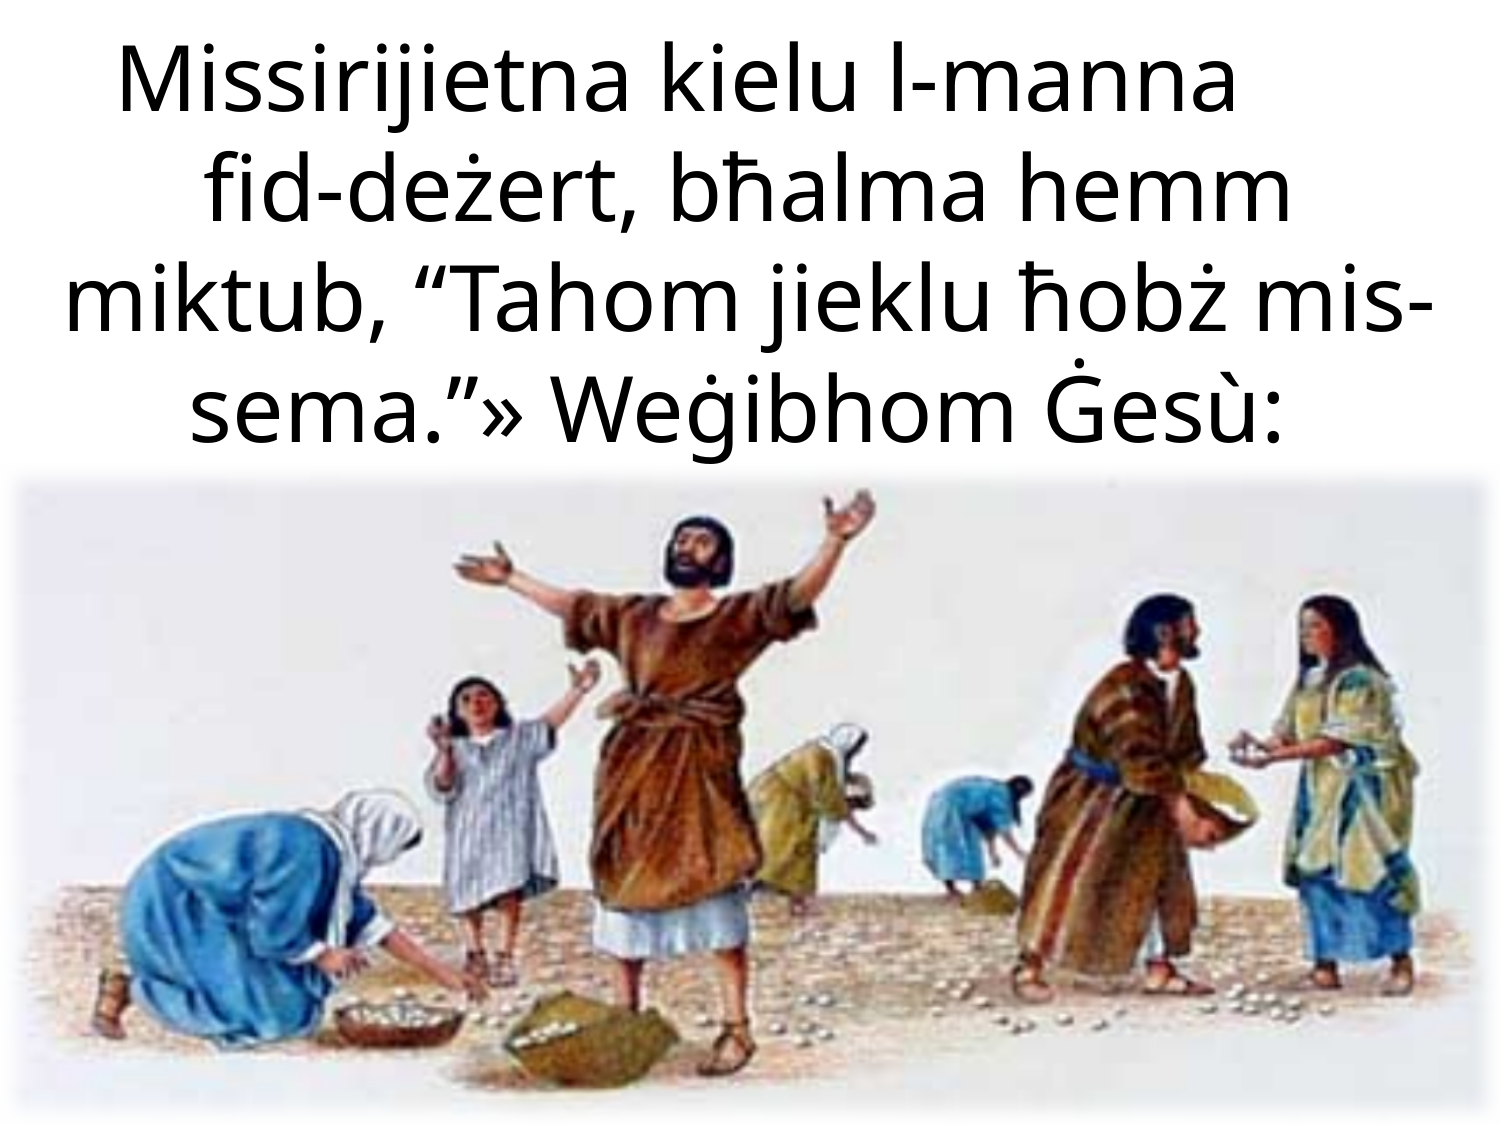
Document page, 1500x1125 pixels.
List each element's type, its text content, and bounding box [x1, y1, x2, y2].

picture [0, 462, 1500, 1125]
list Missirijietna kielu l-manna fid-deżert, bħalma hemm miktub, “Tahom jieklu ħobż mis-sema.”» Weġibhom Ġesù: [24, 12, 1475, 460]
